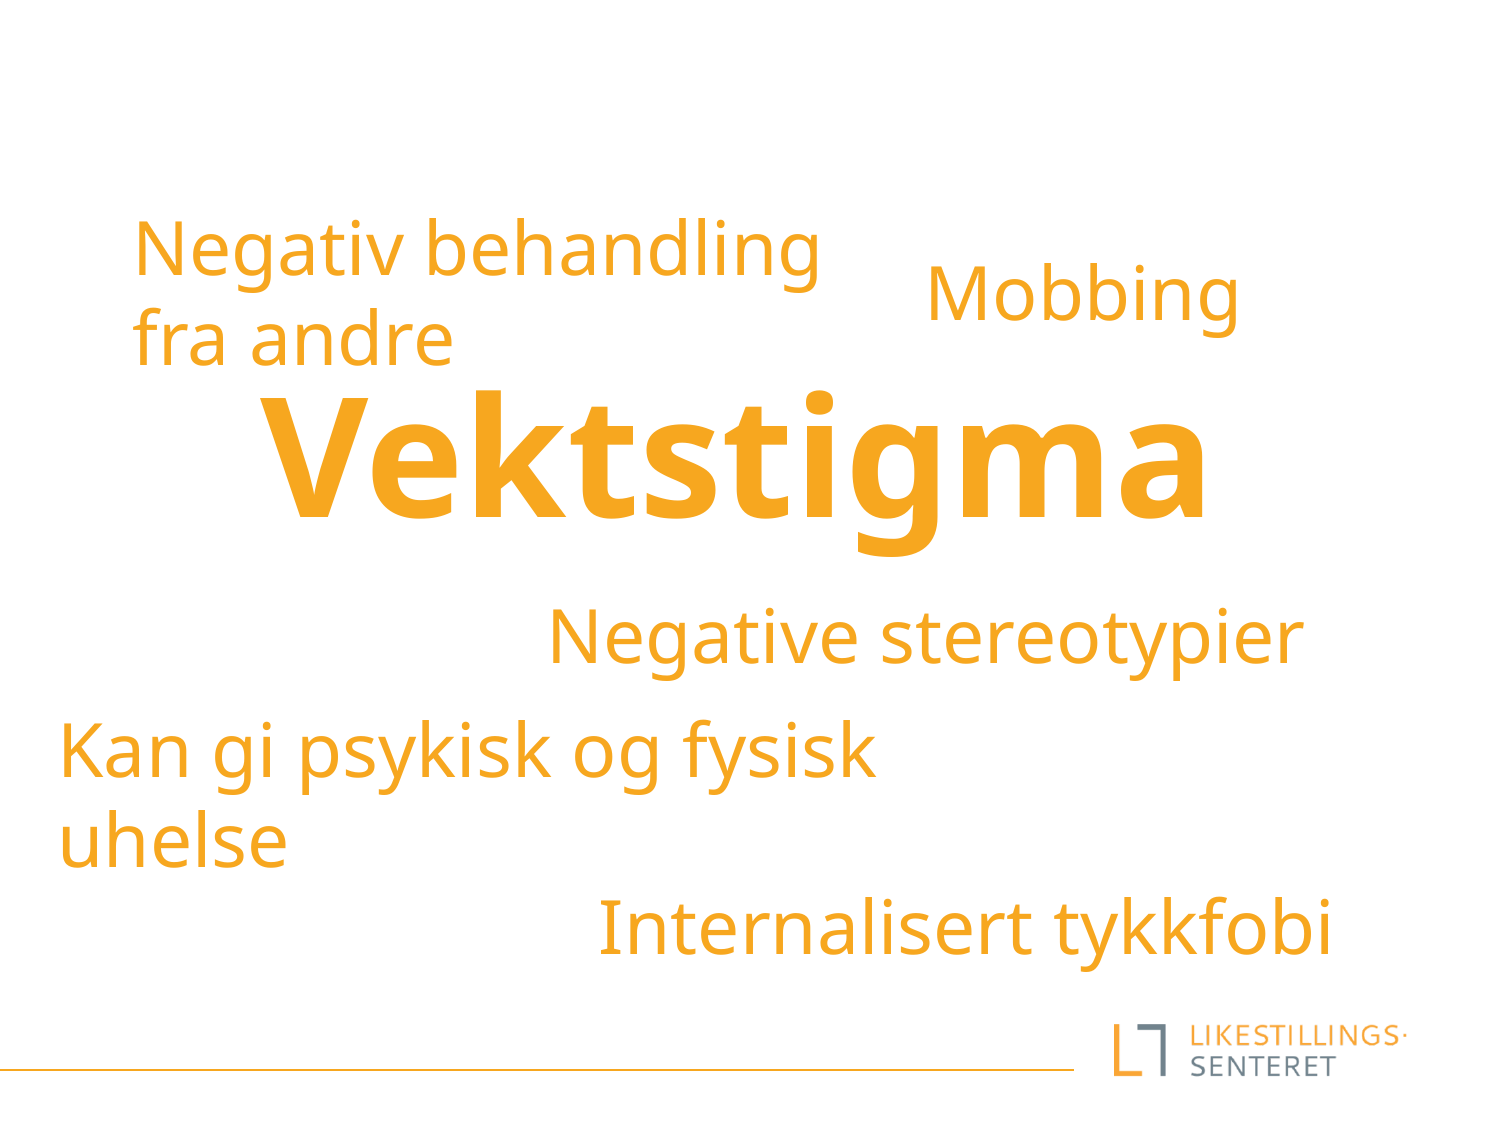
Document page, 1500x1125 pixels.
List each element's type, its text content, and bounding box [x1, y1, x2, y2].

text_box Kan gi psykisk og fysisk uhelse [42, 695, 1054, 936]
text_box Mobbing [910, 238, 1435, 388]
text_box Internalisert tykkfobi [584, 872, 1500, 977]
picture [1114, 1024, 1500, 1125]
text_box Negative stereotypier [531, 581, 1482, 732]
title Vektstigma [66, 362, 1409, 554]
text_box Negativ behandling fra andre [117, 192, 868, 388]
